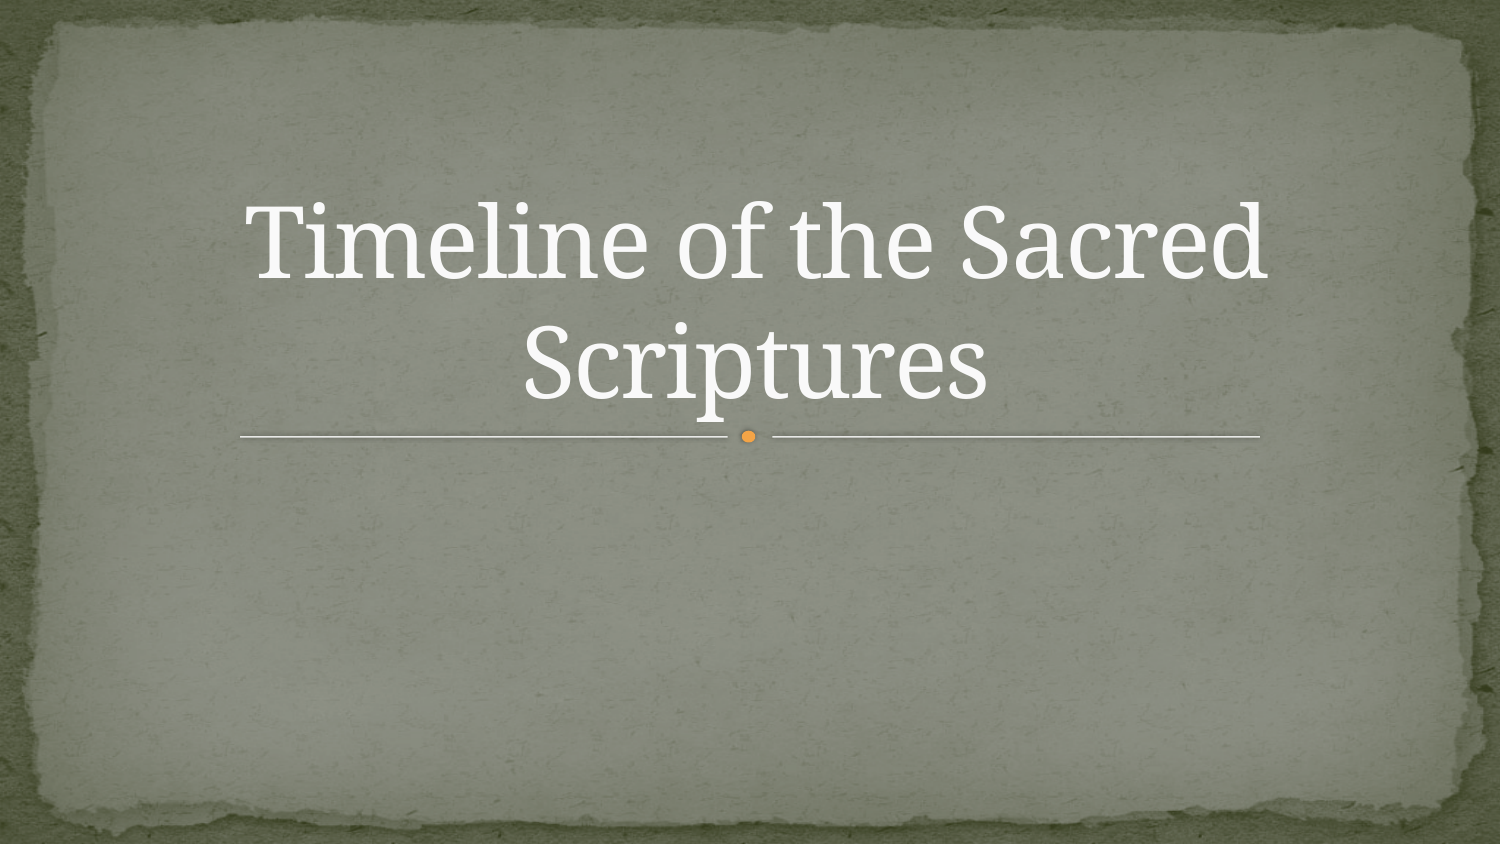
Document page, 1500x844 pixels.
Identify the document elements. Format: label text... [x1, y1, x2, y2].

title Timeline of the Sacred Scriptures [74, 176, 1438, 421]
